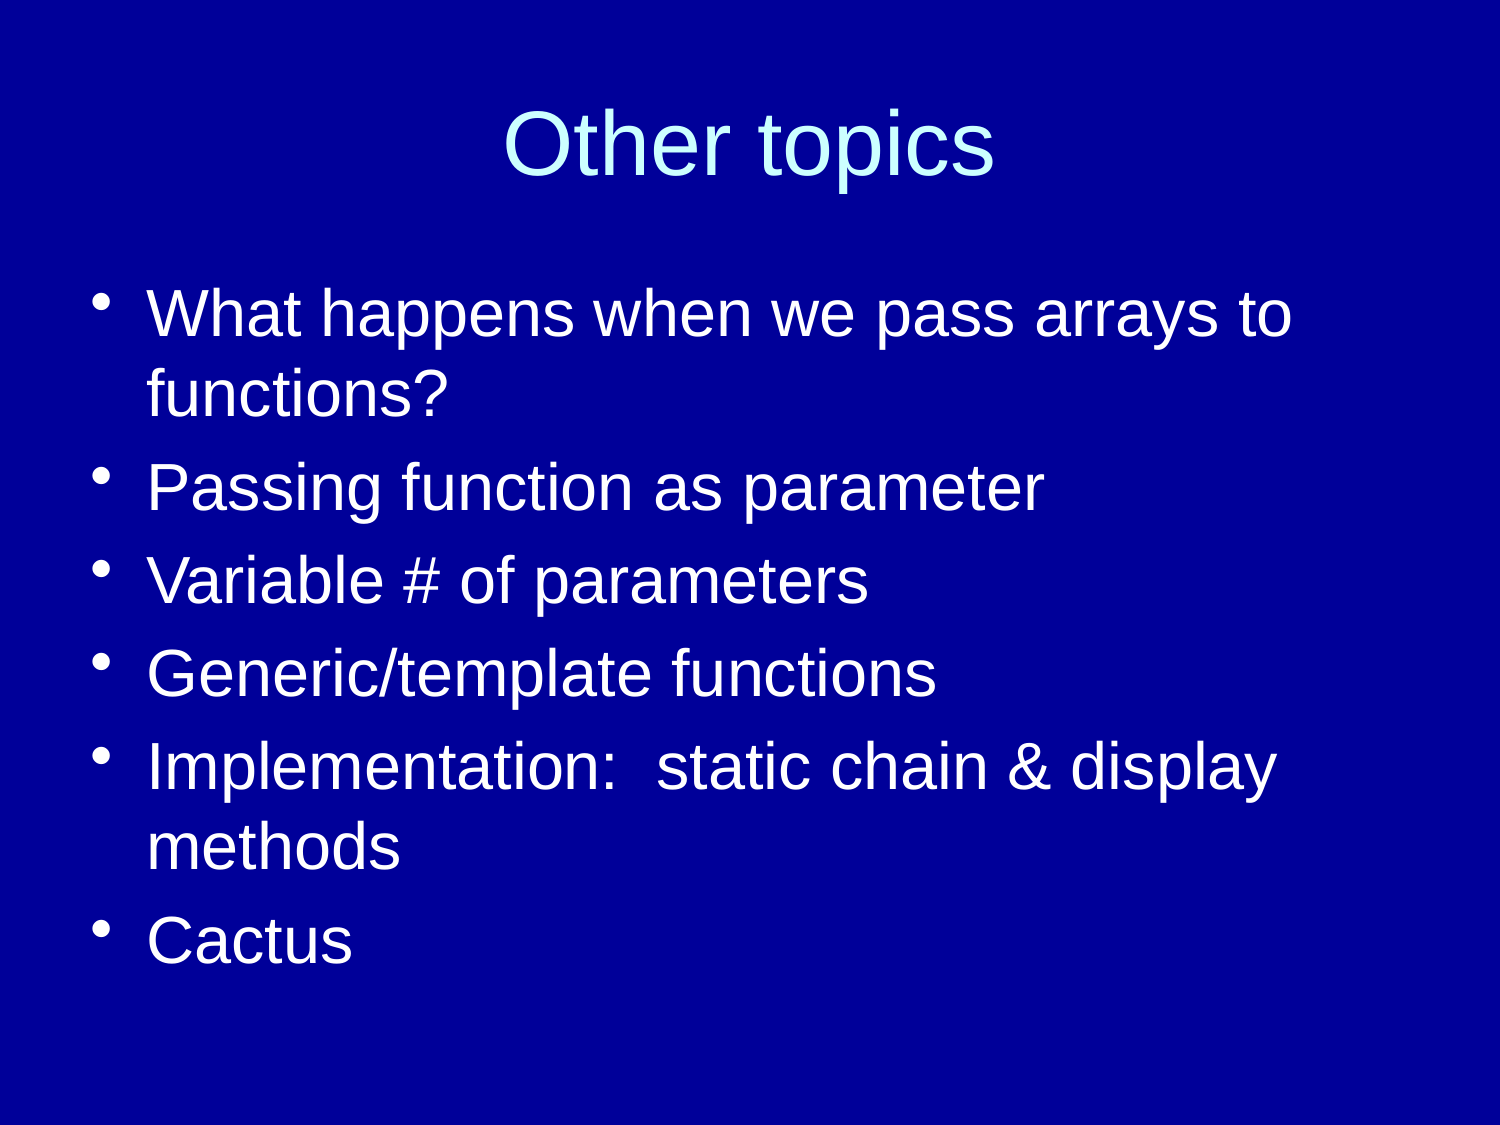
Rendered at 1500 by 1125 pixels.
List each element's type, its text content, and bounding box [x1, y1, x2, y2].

list What happens when we pass arrays to functions? Passing function as parameter Variable # of parameters Generic/template functions Implementation: static chain & display methods Cactus [75, 262, 1425, 1005]
title Other topics [75, 45, 1425, 233]
